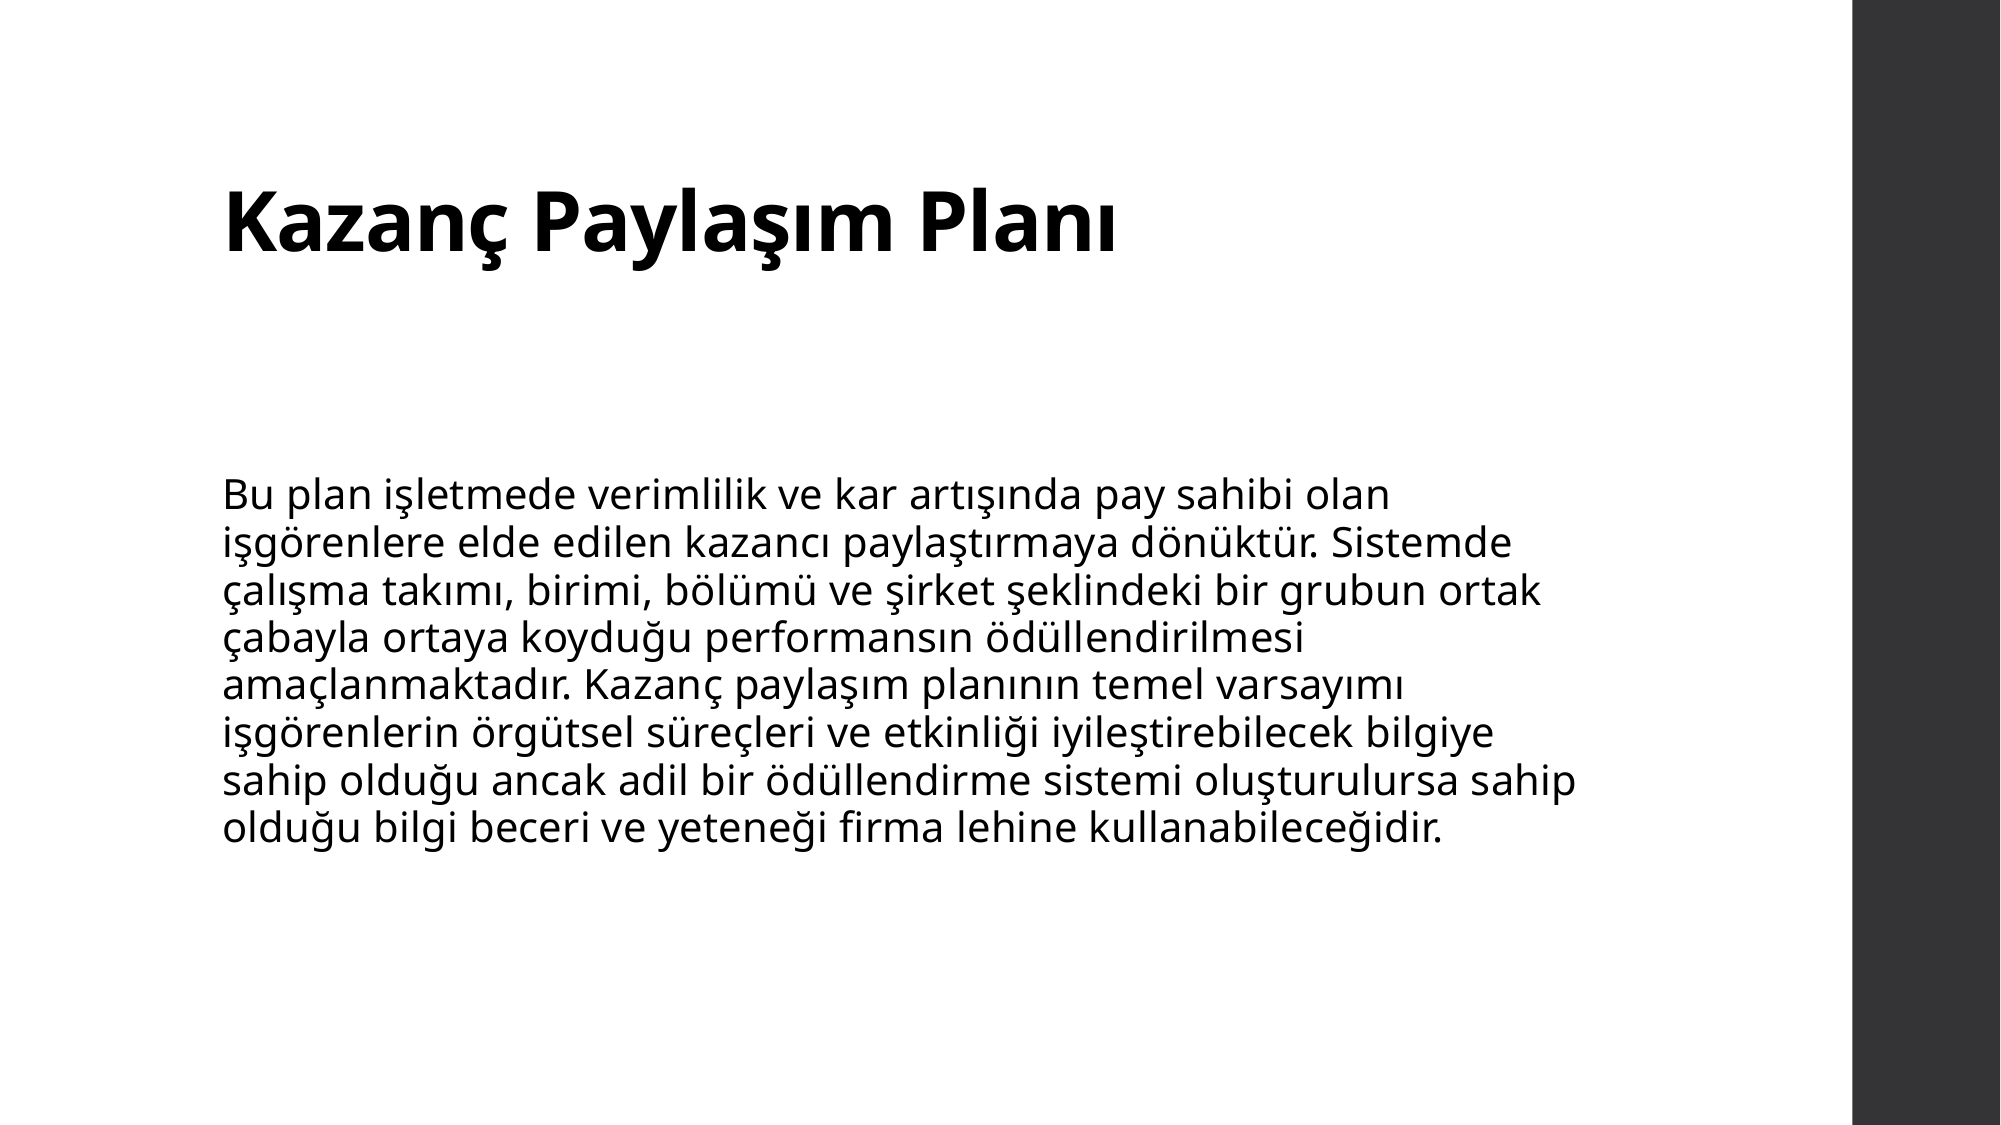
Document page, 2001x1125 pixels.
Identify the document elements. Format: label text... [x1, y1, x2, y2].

list Bu plan işletmede verimlilik ve kar artışında pay sahibi olan işgörenlere elde edilen kazancı paylaştırmaya dönüktür. Sistemde çalışma takımı, birimi, bölümü ve şirket şeklindeki bir grubun ortak çabayla ortaya koyduğu performansın ödüllendirilmesi amaçlanmaktadır. Kazanç paylaşım planının temel varsayımı işgörenlerin örgütsel süreçleri ve etkinliği iyileştirebilecek bilgiye sahip olduğu ancak adil bir ödüllendirme sistemi oluşturulursa sahip olduğu bilgi beceri ve yeteneği firma lehine kullanabileceğidir. [206, 299, 1617, 1014]
title Kazanç Paylaşım Planı [206, 60, 1797, 278]
